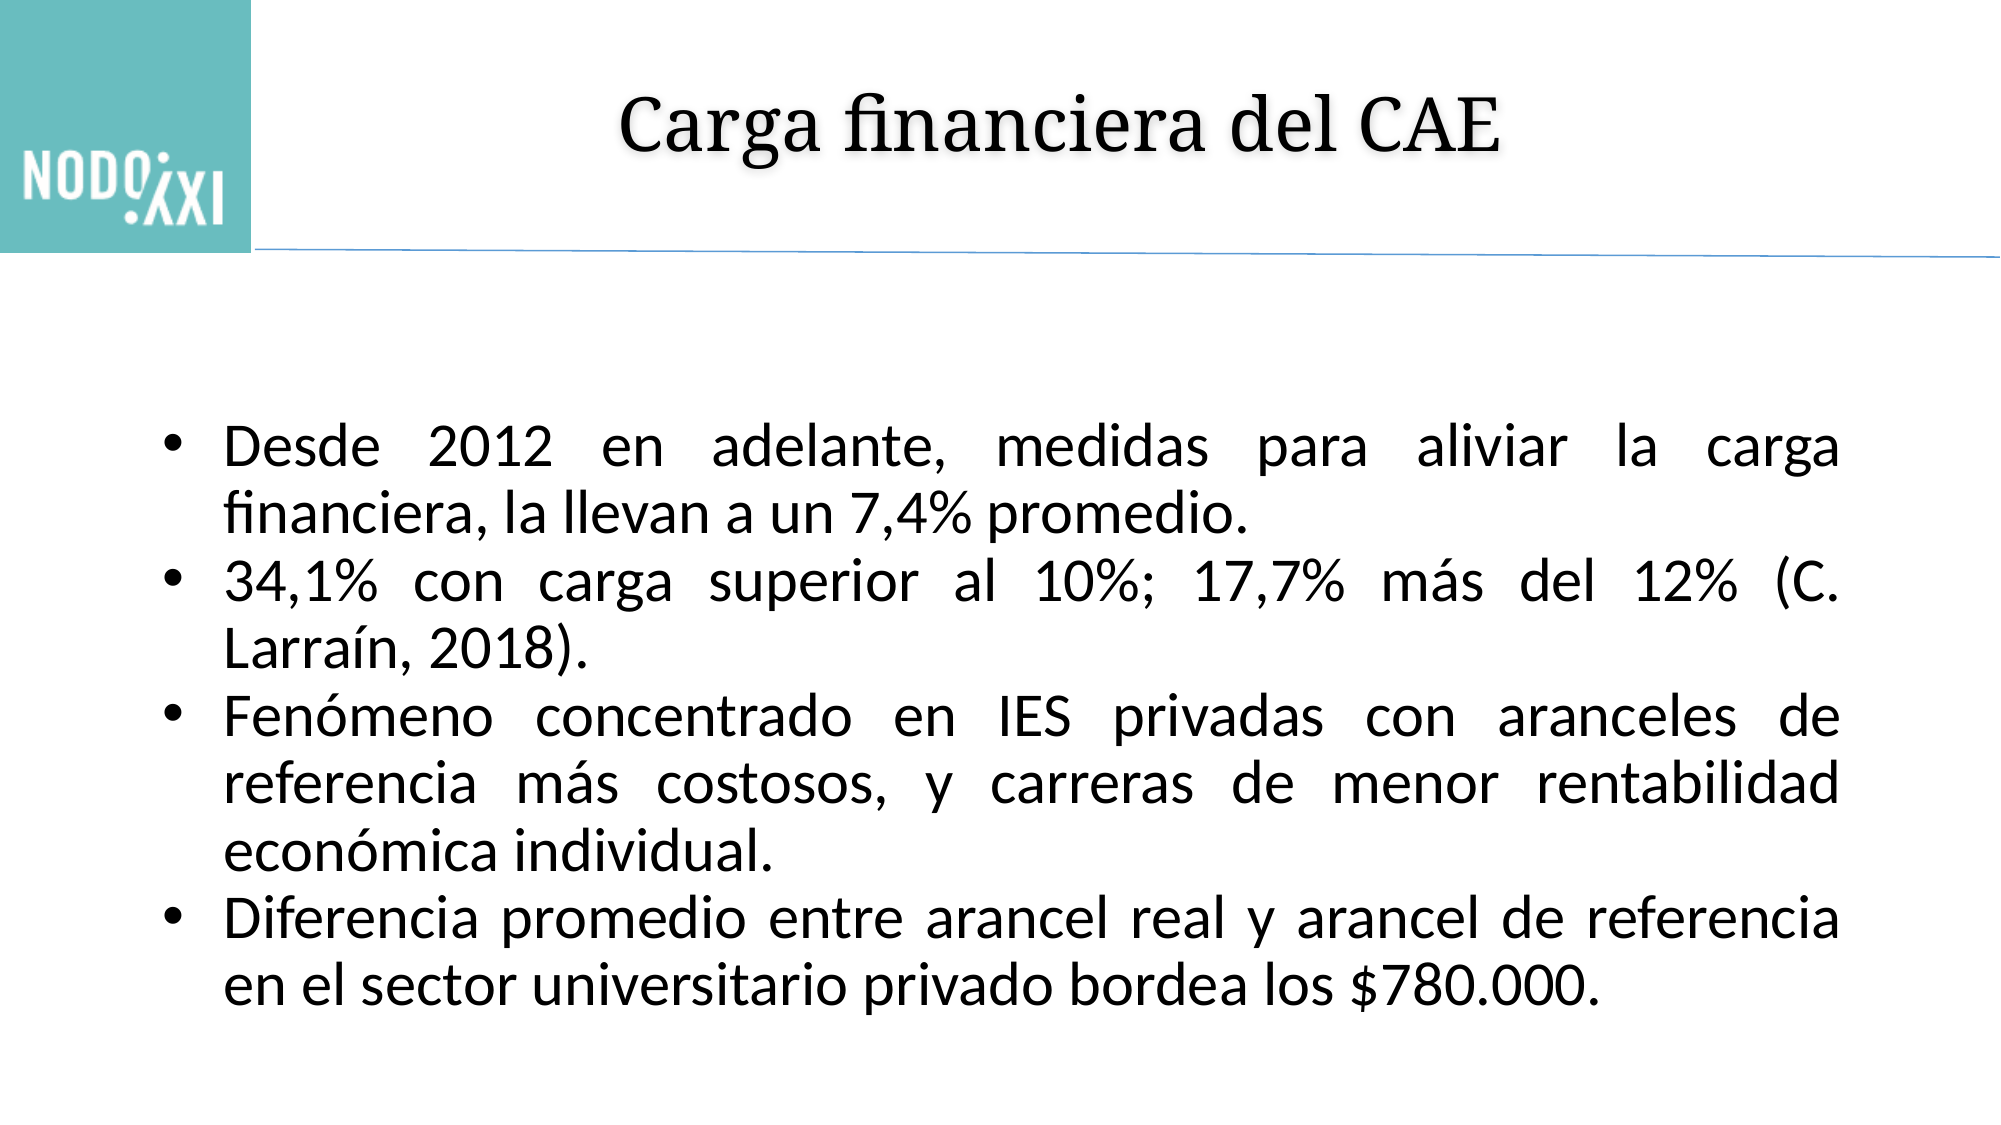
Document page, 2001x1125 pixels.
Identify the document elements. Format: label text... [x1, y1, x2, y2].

picture [0, 0, 252, 253]
list Desde 2012 en adelante, medidas para aliviar la carga financiera, la llevan a un 7,4% promedio. 34,1% con carga superior al 10%; 17,7% más del 12% (C. Larraín, 2018). Fenómeno concentrado en IES privadas con aranceles de referencia más costosos, y carreras de menor rentabilidad económica individual. Diferencia promedio entre arancel real y arancel de referencia en el sector universitario privado bordea los $780.000. [133, 329, 1859, 1044]
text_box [254, 249, 2000, 258]
title Carga financiera del CAE [334, 88, 1788, 246]
